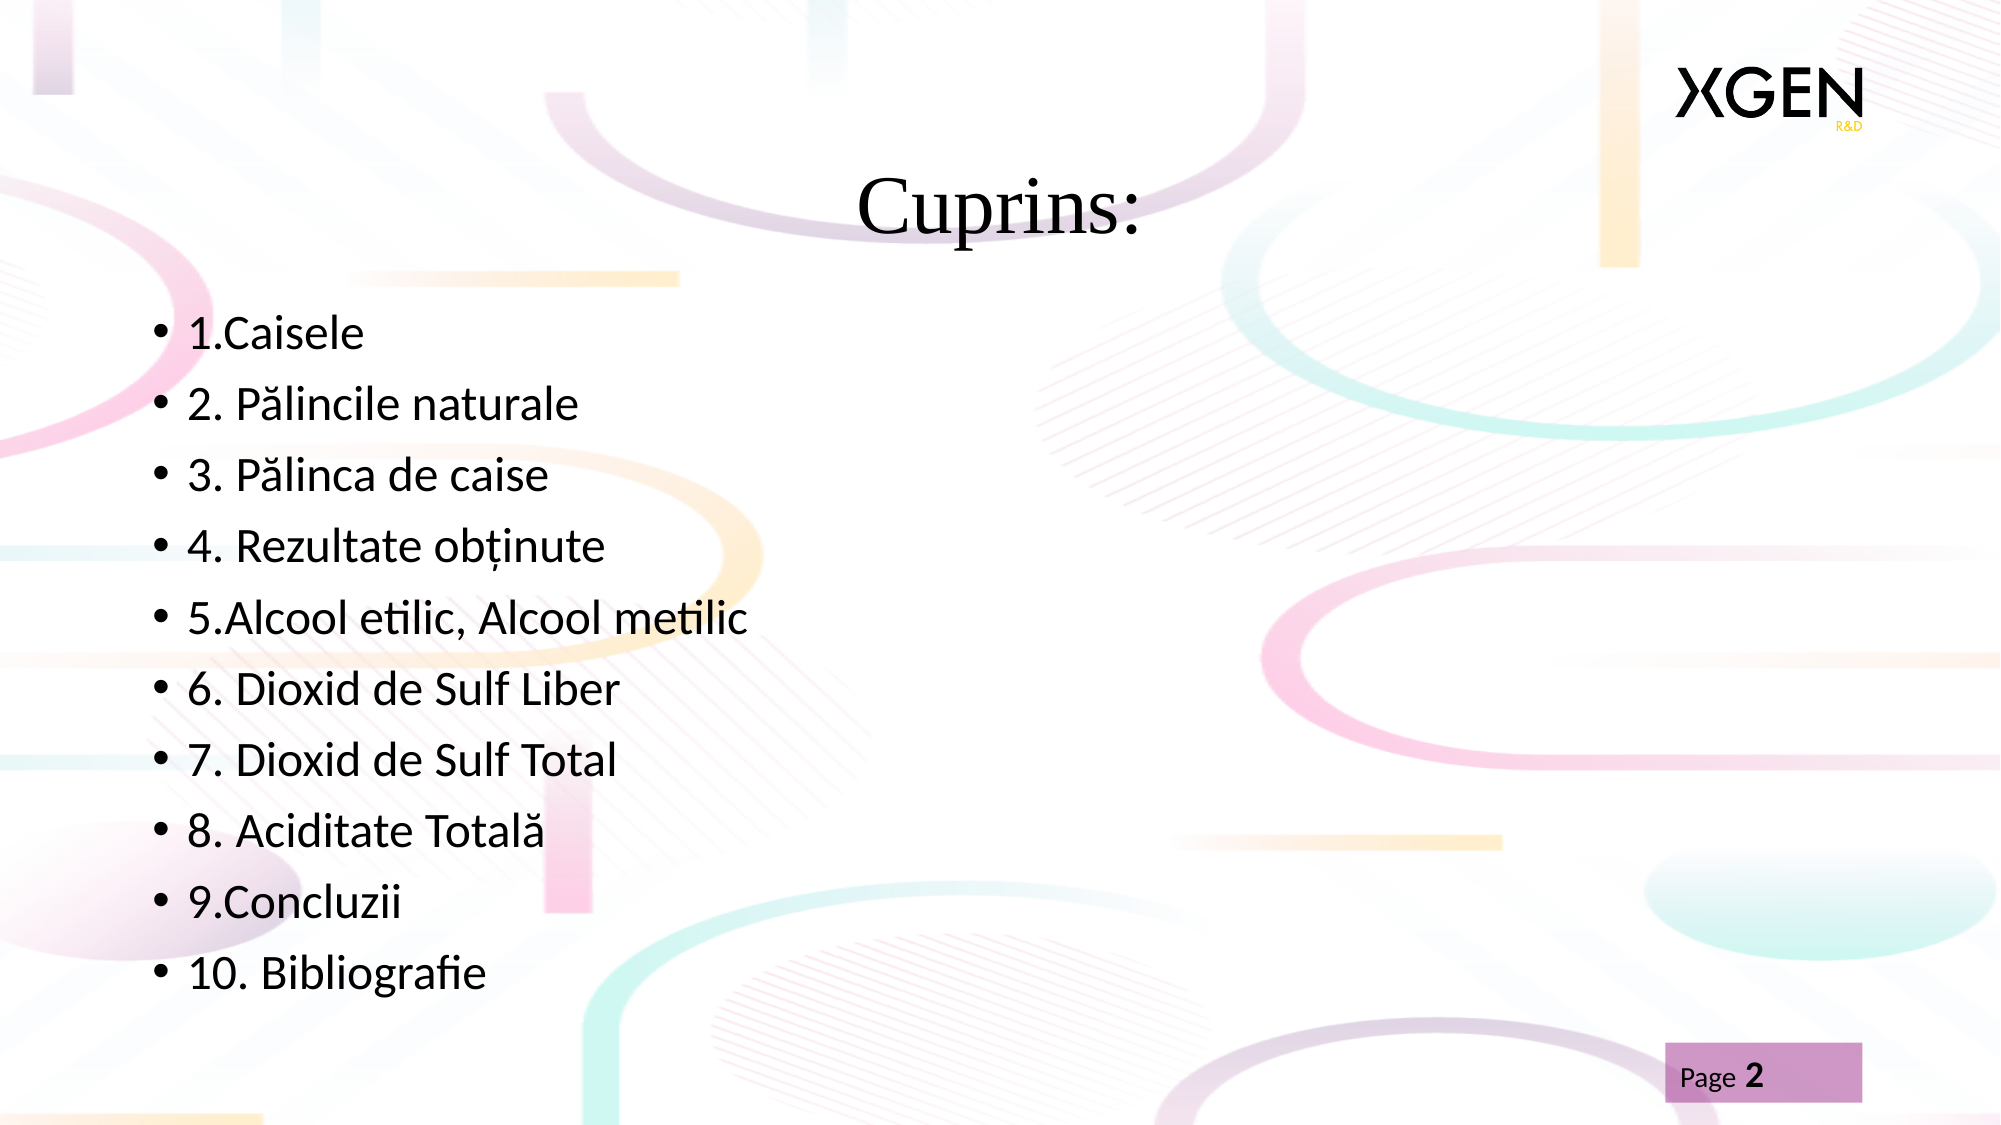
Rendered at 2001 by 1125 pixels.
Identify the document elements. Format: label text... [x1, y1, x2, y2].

picture [0, 0, 2001, 1125]
list 1.Caisele 2. Pălincile naturale 3. Pălinca de caise 4. Rezultate obținute 5.Alcool etilic, Alcool metilic 6. Dioxid de Sulf Liber 7. Dioxid de Sulf Total 8. Aciditate Totală 9.Concluzii 10. Bibliografie [137, 299, 1863, 1014]
slide_number Page 2 [1665, 1042, 1863, 1103]
title Cuprins: [137, 135, 1863, 278]
